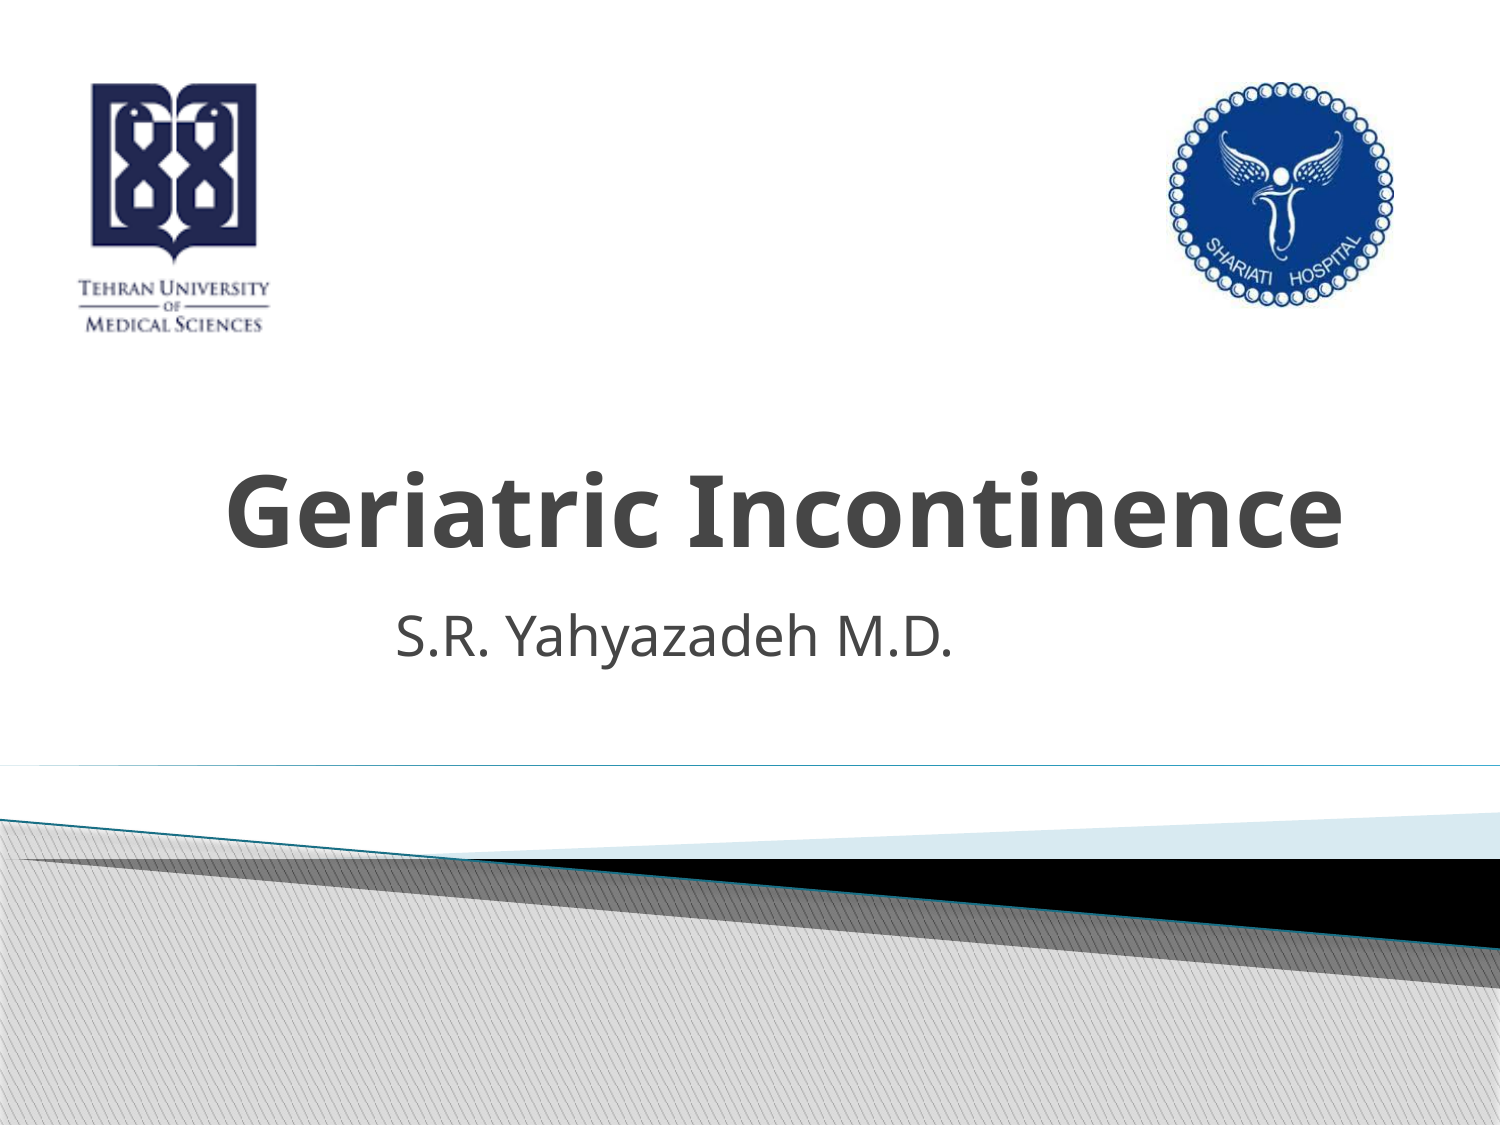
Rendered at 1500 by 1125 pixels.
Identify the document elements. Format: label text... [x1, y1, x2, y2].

picture [1166, 81, 1394, 309]
title Geriatric Incontinence [172, 425, 1398, 575]
subtitle S.R. Yahyazadeh M.D. [387, 592, 1388, 790]
picture [74, 82, 276, 351]
picture [5, 859, 1500, 989]
